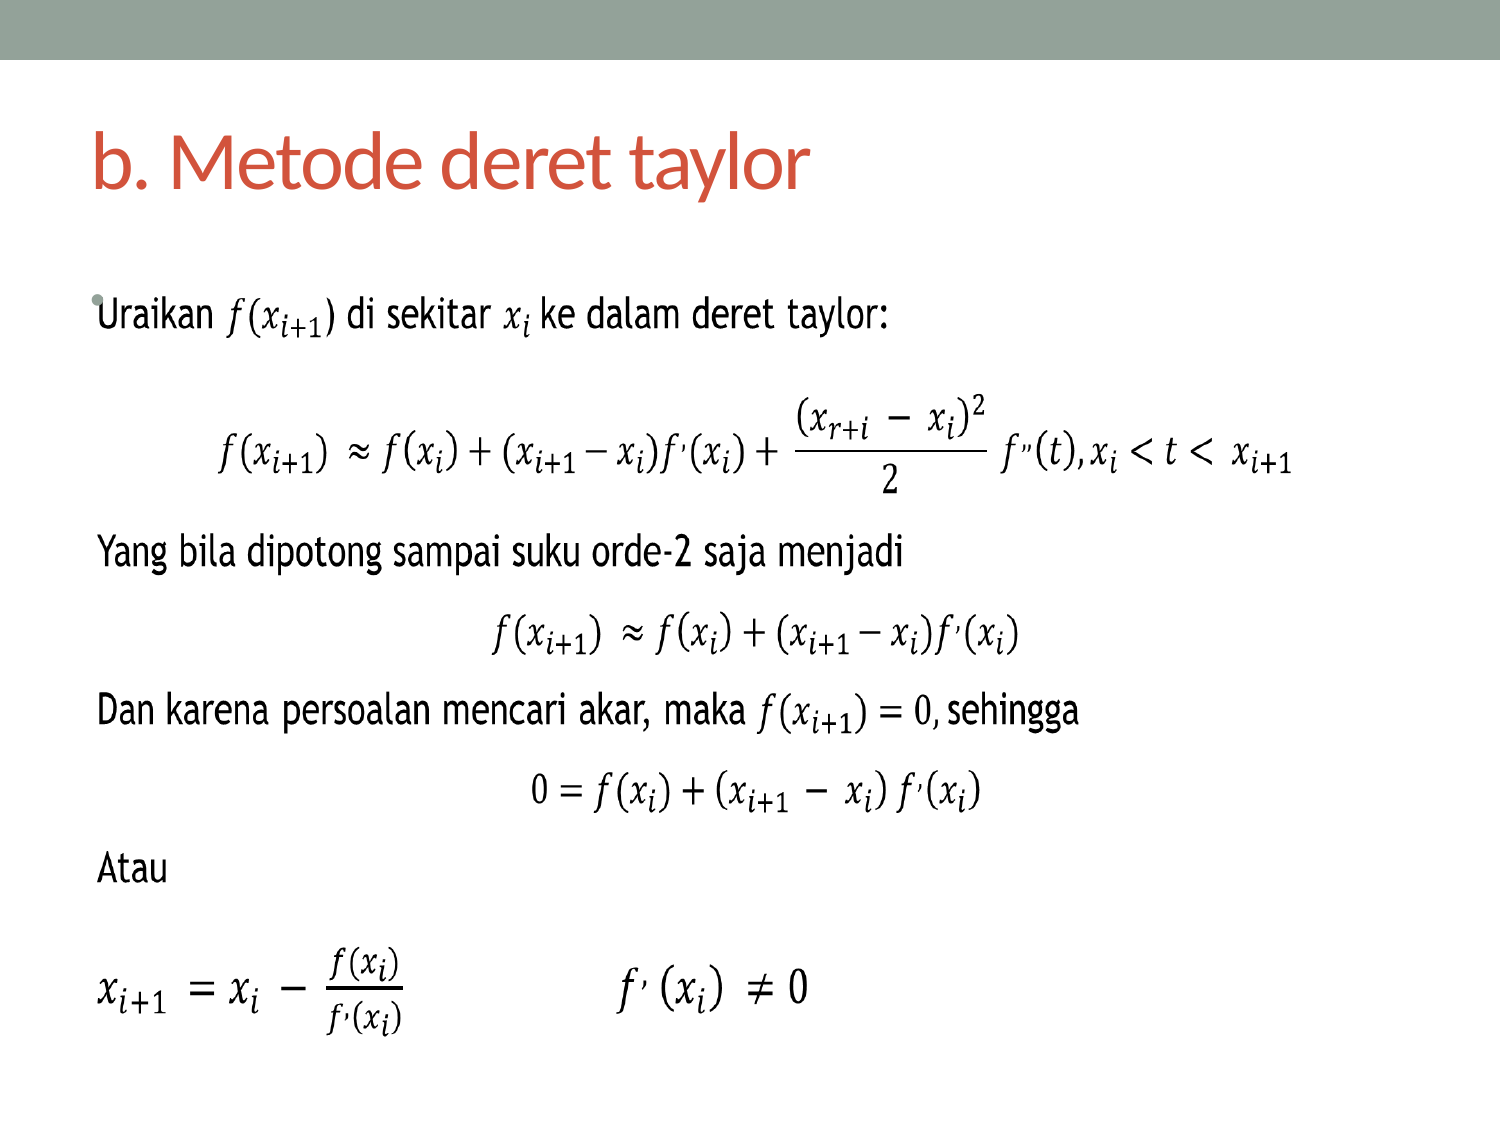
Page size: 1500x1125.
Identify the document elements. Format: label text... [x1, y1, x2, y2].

title b. Metode deret taylor [75, 75, 1425, 238]
list [75, 262, 1425, 1063]
